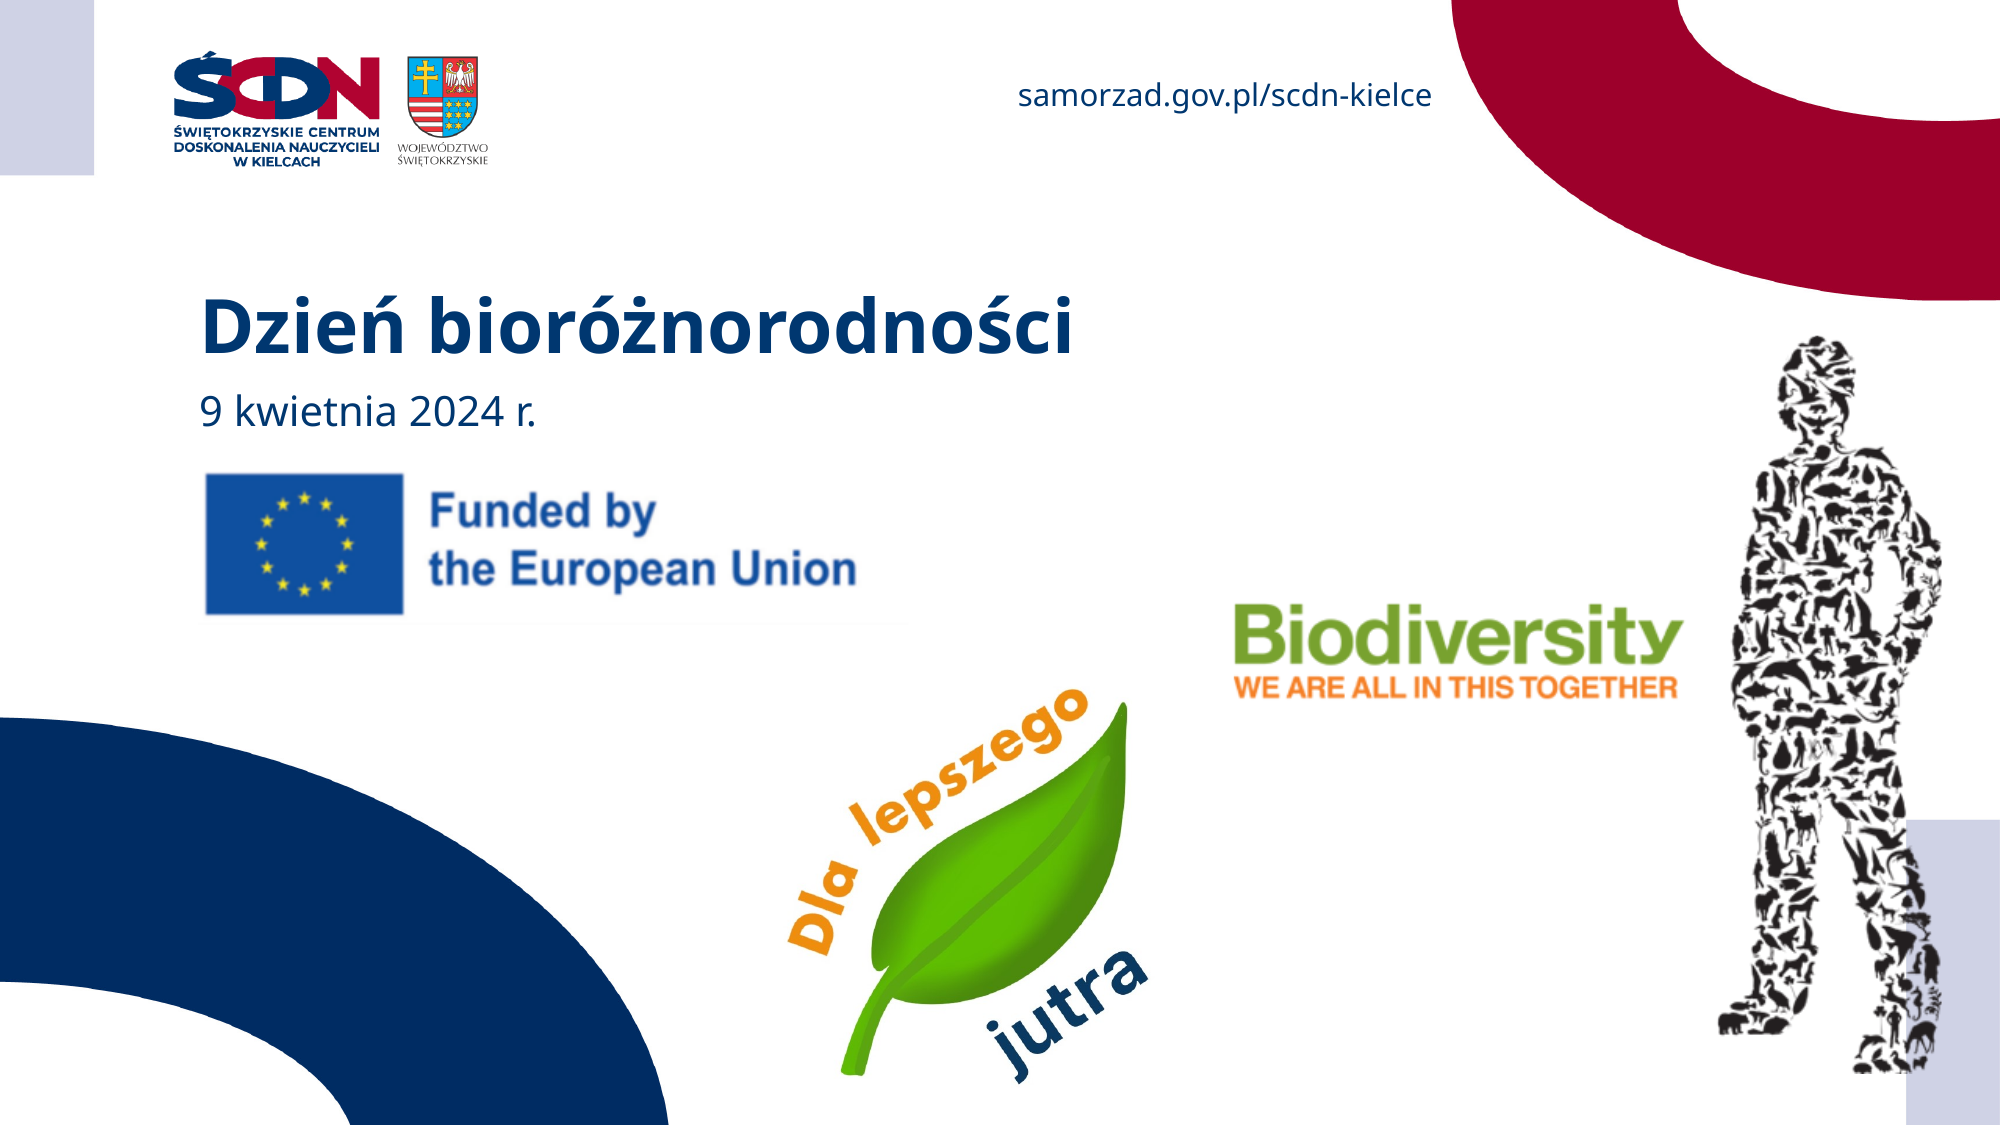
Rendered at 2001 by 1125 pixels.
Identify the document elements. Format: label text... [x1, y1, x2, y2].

list Dzień bioróżnorodności 9 kwietnia 2024 r. [184, 252, 1516, 443]
picture [0, 0, 2000, 1125]
